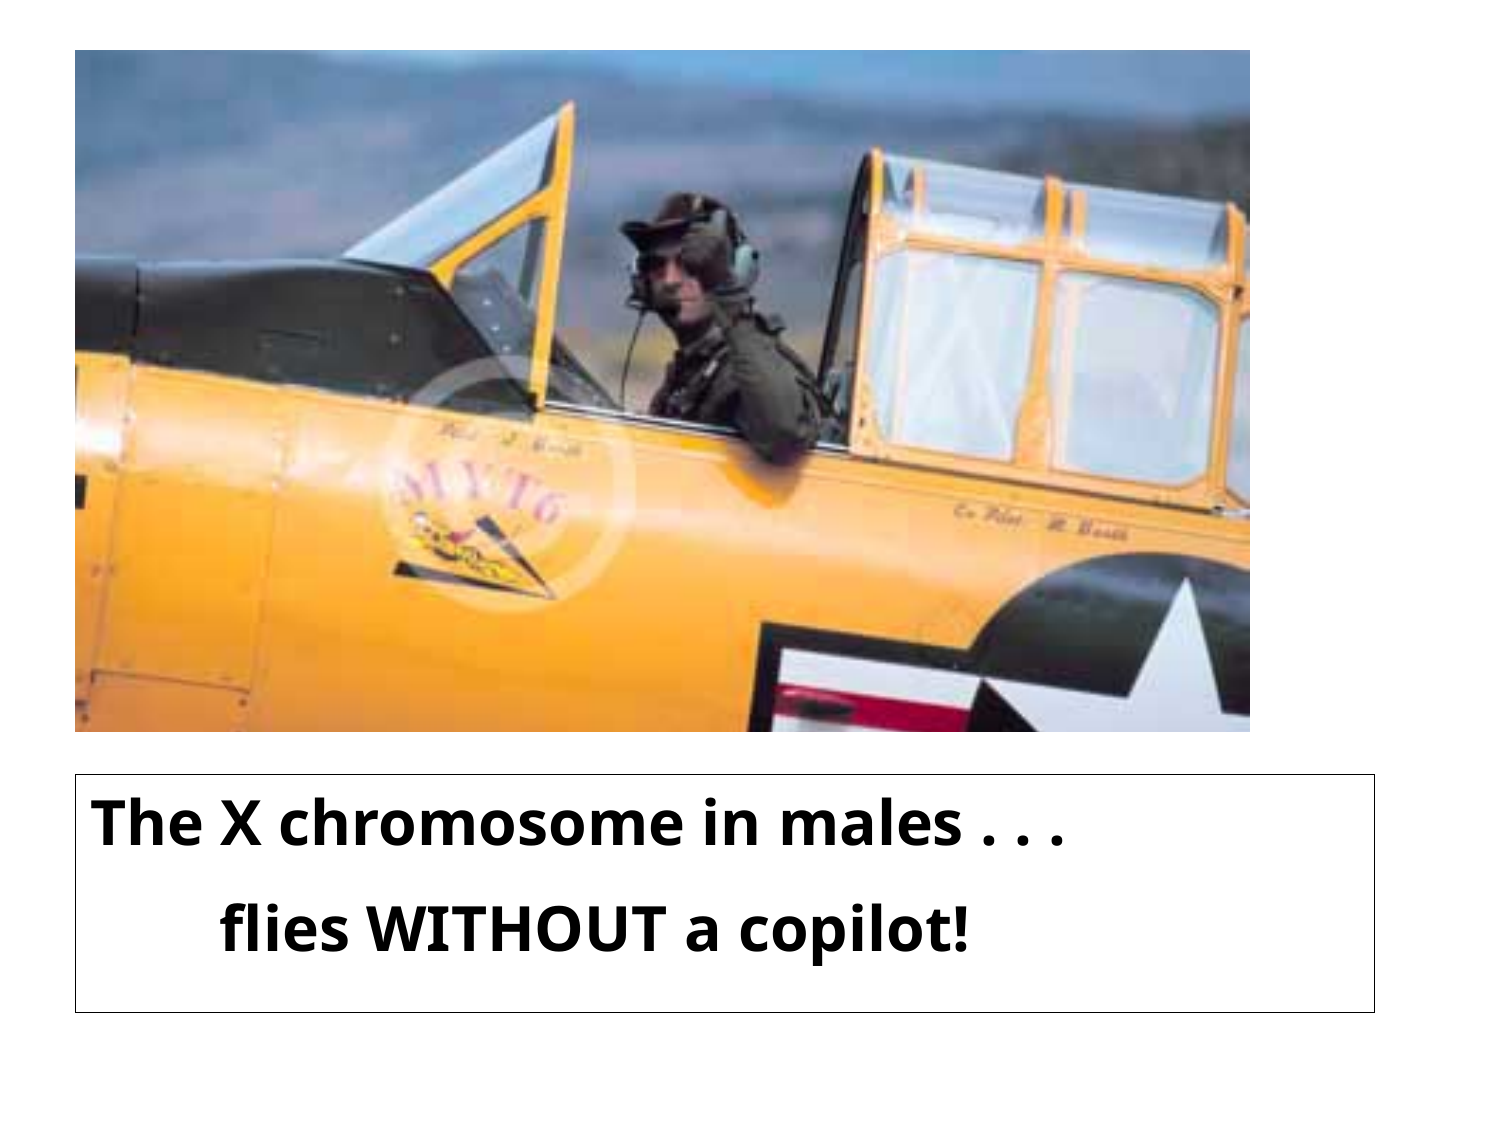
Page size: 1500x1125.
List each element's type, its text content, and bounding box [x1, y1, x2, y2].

list The X chromosome in males . . . flies WITHOUT a copilot! [75, 774, 1375, 1013]
picture [74, 49, 1251, 733]
